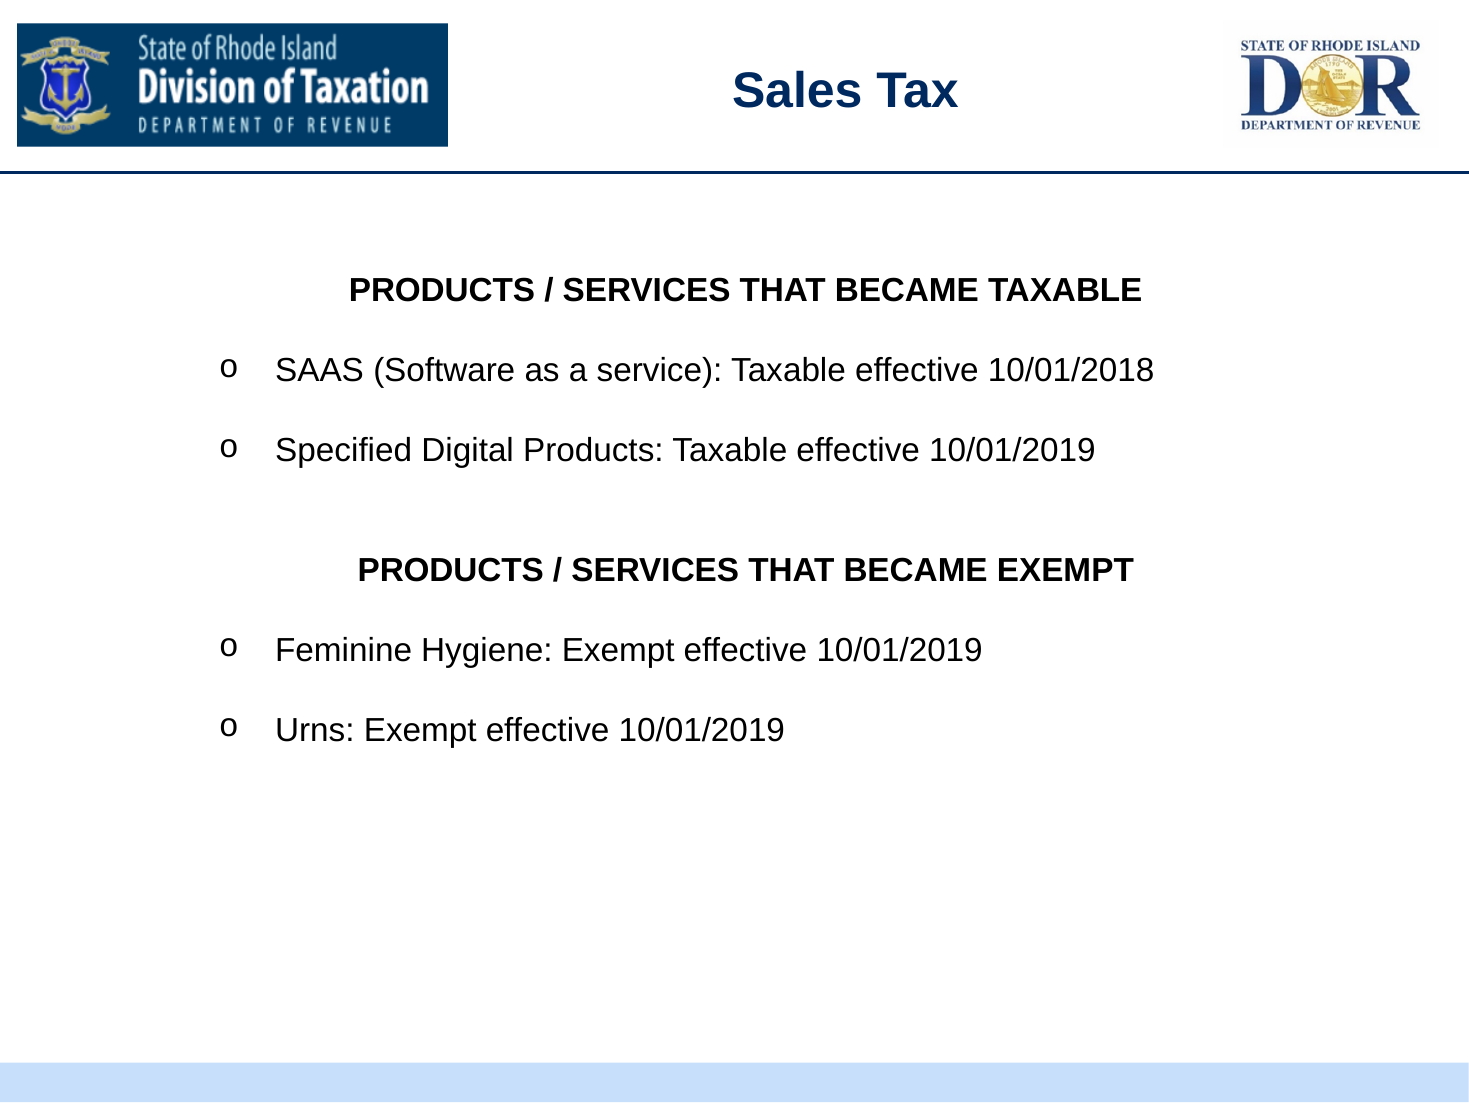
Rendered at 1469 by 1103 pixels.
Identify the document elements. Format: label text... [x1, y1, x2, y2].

picture [17, 21, 448, 148]
list PRODUCTS / SERVICES THAT BECAME TAXABLE SAAS (Software as a service): Taxable effective 10/01/2018 Specified Digital Products: Taxable effective 10/01/2019 PRODUCTS / SERVICES THAT BECAME EXEMPT Feminine Hygiene: Exempt effective 10/01/2019 Urns: Exempt effective 10/01/2019 [218, 268, 1274, 894]
text_box Sales Tax [445, 50, 1246, 126]
picture [1223, 20, 1439, 148]
